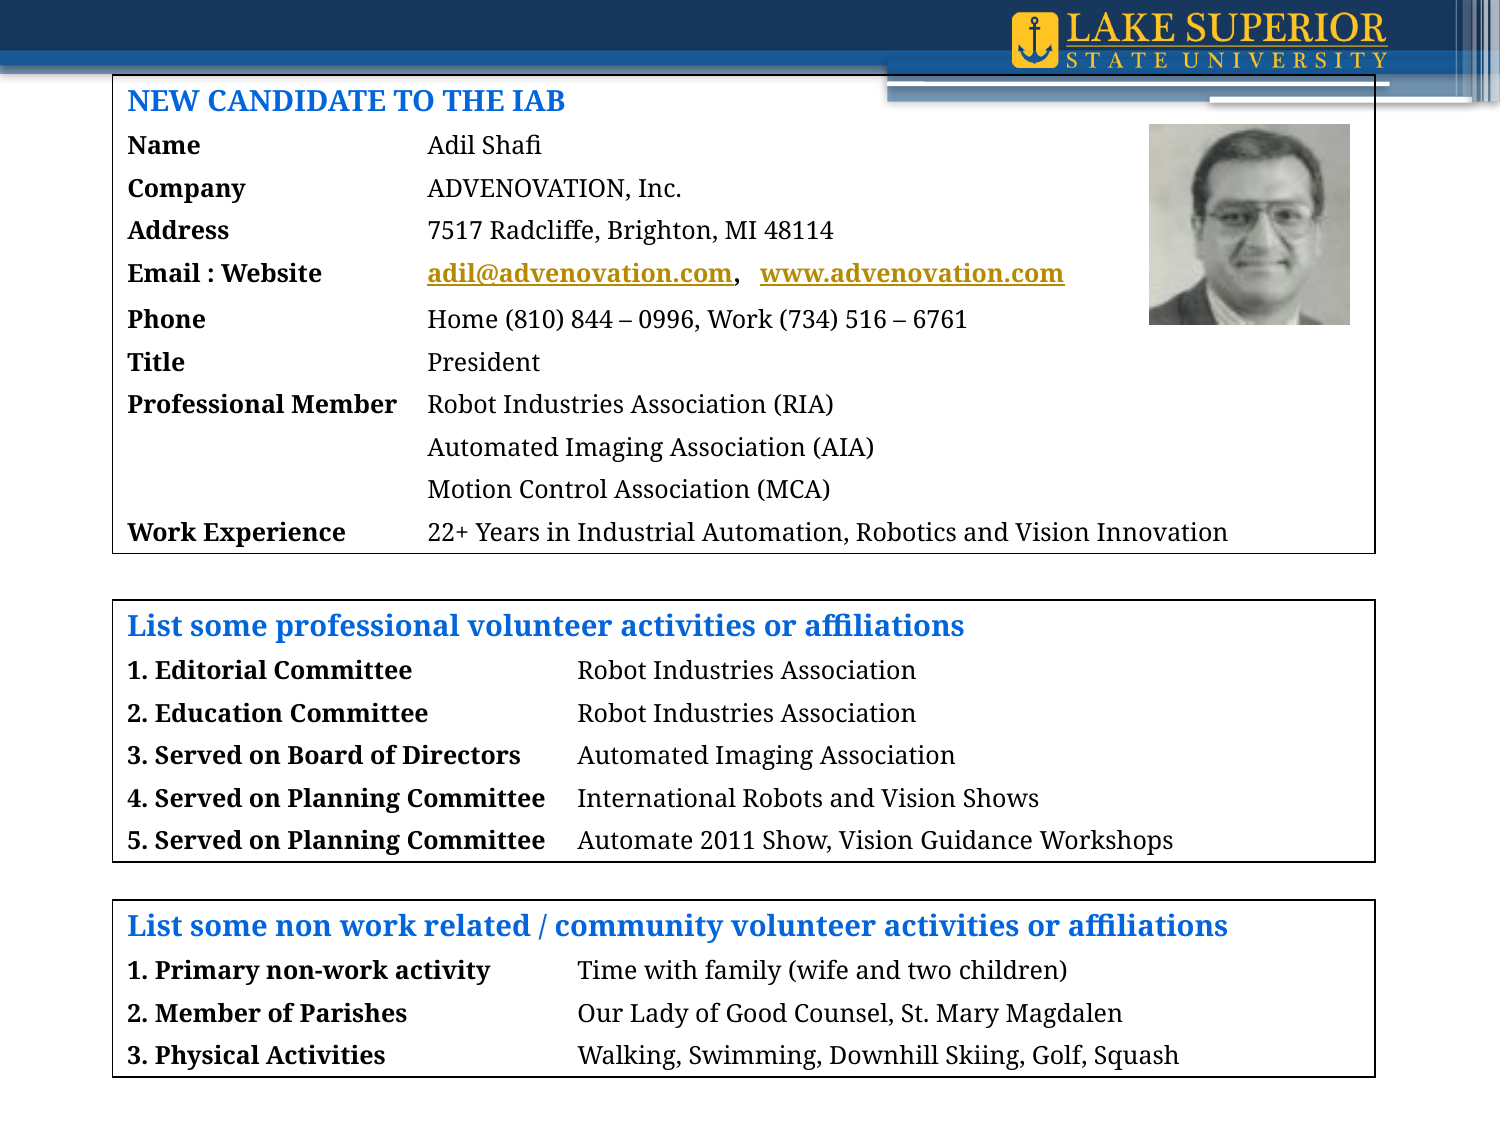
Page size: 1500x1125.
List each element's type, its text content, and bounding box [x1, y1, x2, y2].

picture [1012, 12, 1388, 69]
text_box NEW CANDIDATE TO THE IAB Name Adil Shafi Company ADVENOVATION, Inc. Address 7517 Radcliffe, Brighton, MI 48114 Email : Website adil@advenovation.com, www.advenovation.com Phone Home (810) 844 – 0996, Work (734) 516 – 6761 Title President Professional Member Robot Industries Association (RIA) Automated Imaging Association (AIA) Motion Control Association (MCA) Work Experience 22+ Years in Industrial Automation, Robotics and Vision Innovation [112, 75, 1375, 554]
picture [1149, 124, 1351, 326]
text_box List some non work related / community volunteer activities or affiliations 1. Primary non-work activity Time with family (wife and two children) 2. Member of Parishes Our Lady of Good Counsel, St. Mary Magdalen 3. Physical Activities Walking, Swimming, Downhill Skiing, Golf, Squash [112, 900, 1375, 1078]
text_box List some professional volunteer activities or affiliations 1. Editorial Committee Robot Industries Association 2. Education Committee Robot Industries Association 3. Served on Board of Directors Automated Imaging Association 4. Served on Planning Committee International Robots and Vision Shows 5. Served on Planning Committee Automate 2011 Show, Vision Guidance Workshops [112, 600, 1375, 862]
